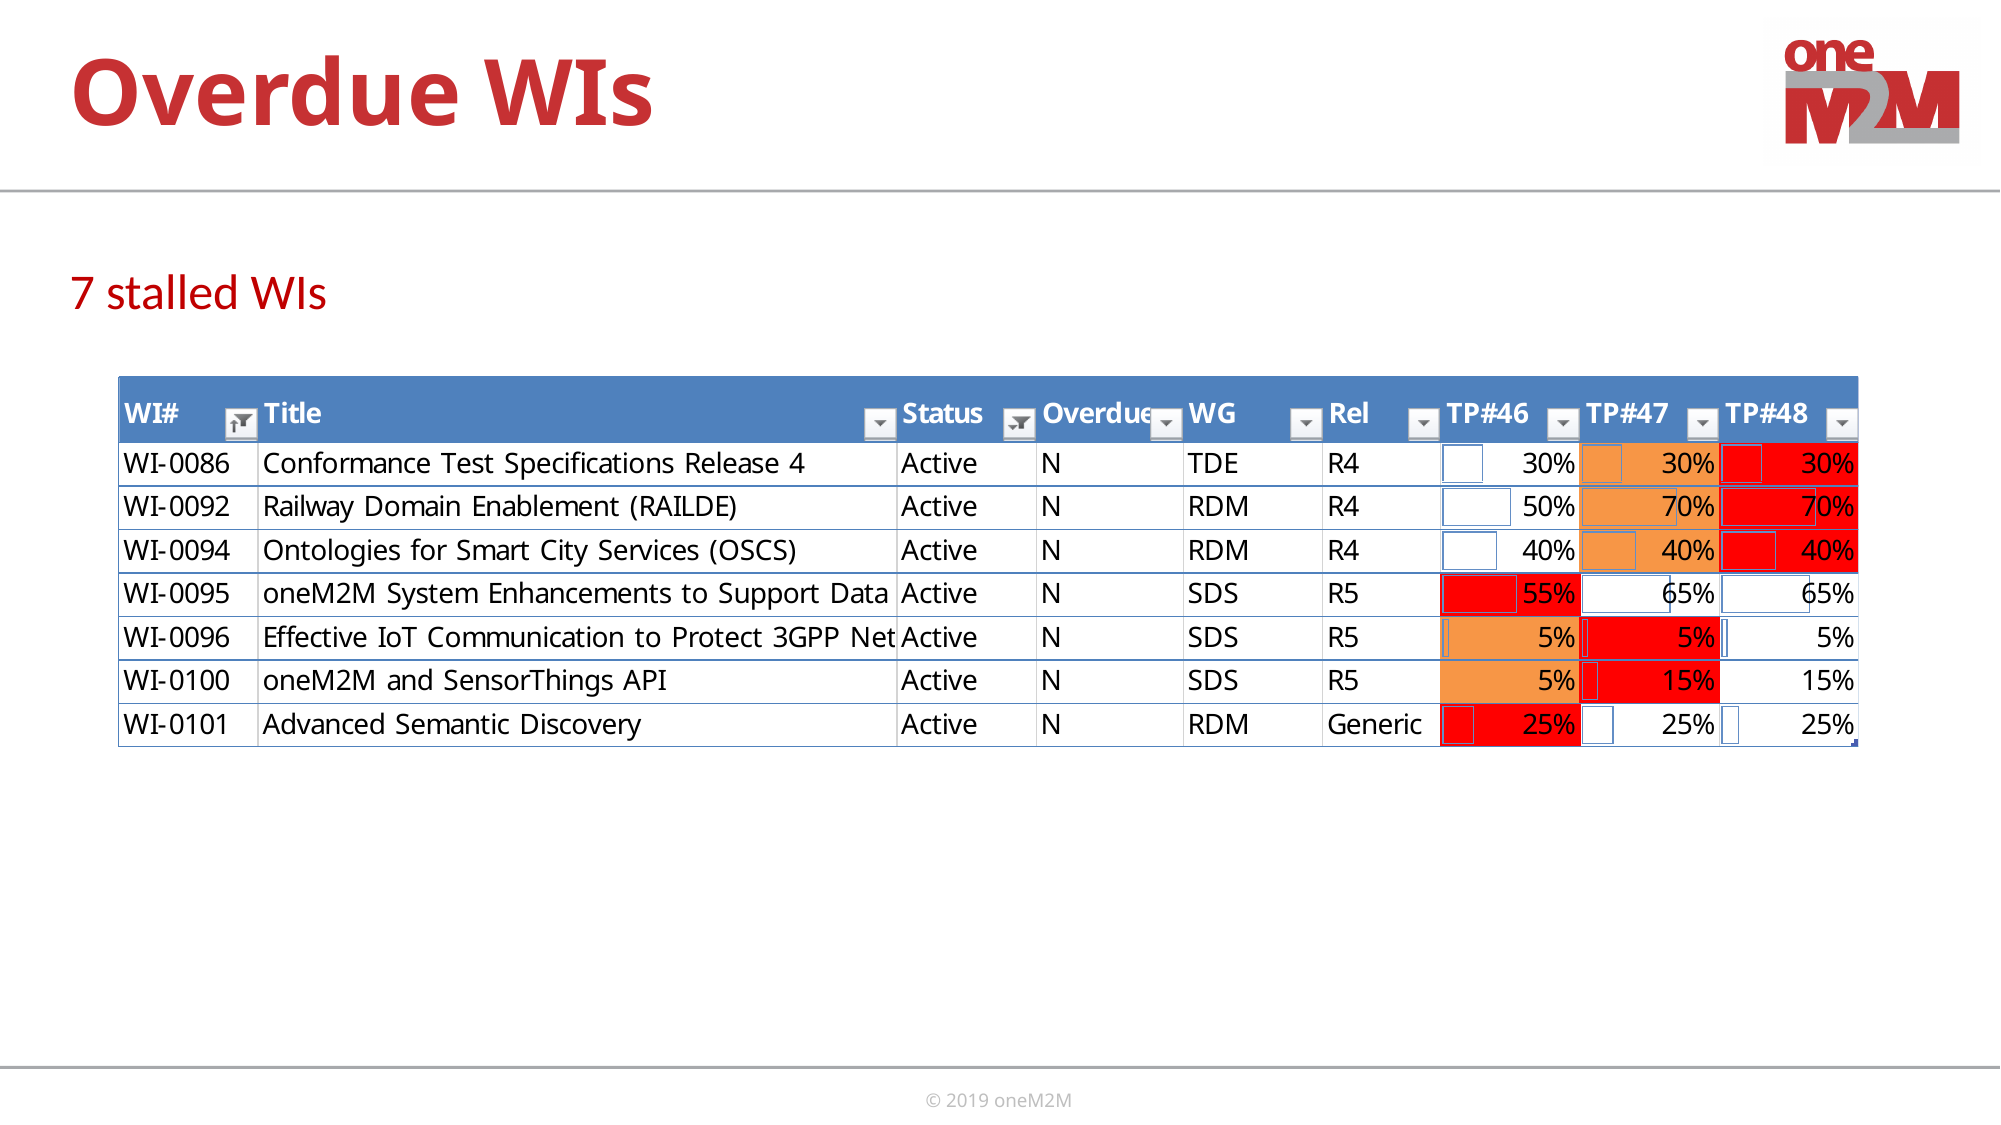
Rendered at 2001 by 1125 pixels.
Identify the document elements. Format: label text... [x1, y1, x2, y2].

picture [1763, 17, 1981, 166]
title Overdue WIs [54, 0, 1343, 192]
picture [118, 376, 1860, 748]
text_box 7 stalled WIs [54, 192, 1893, 328]
